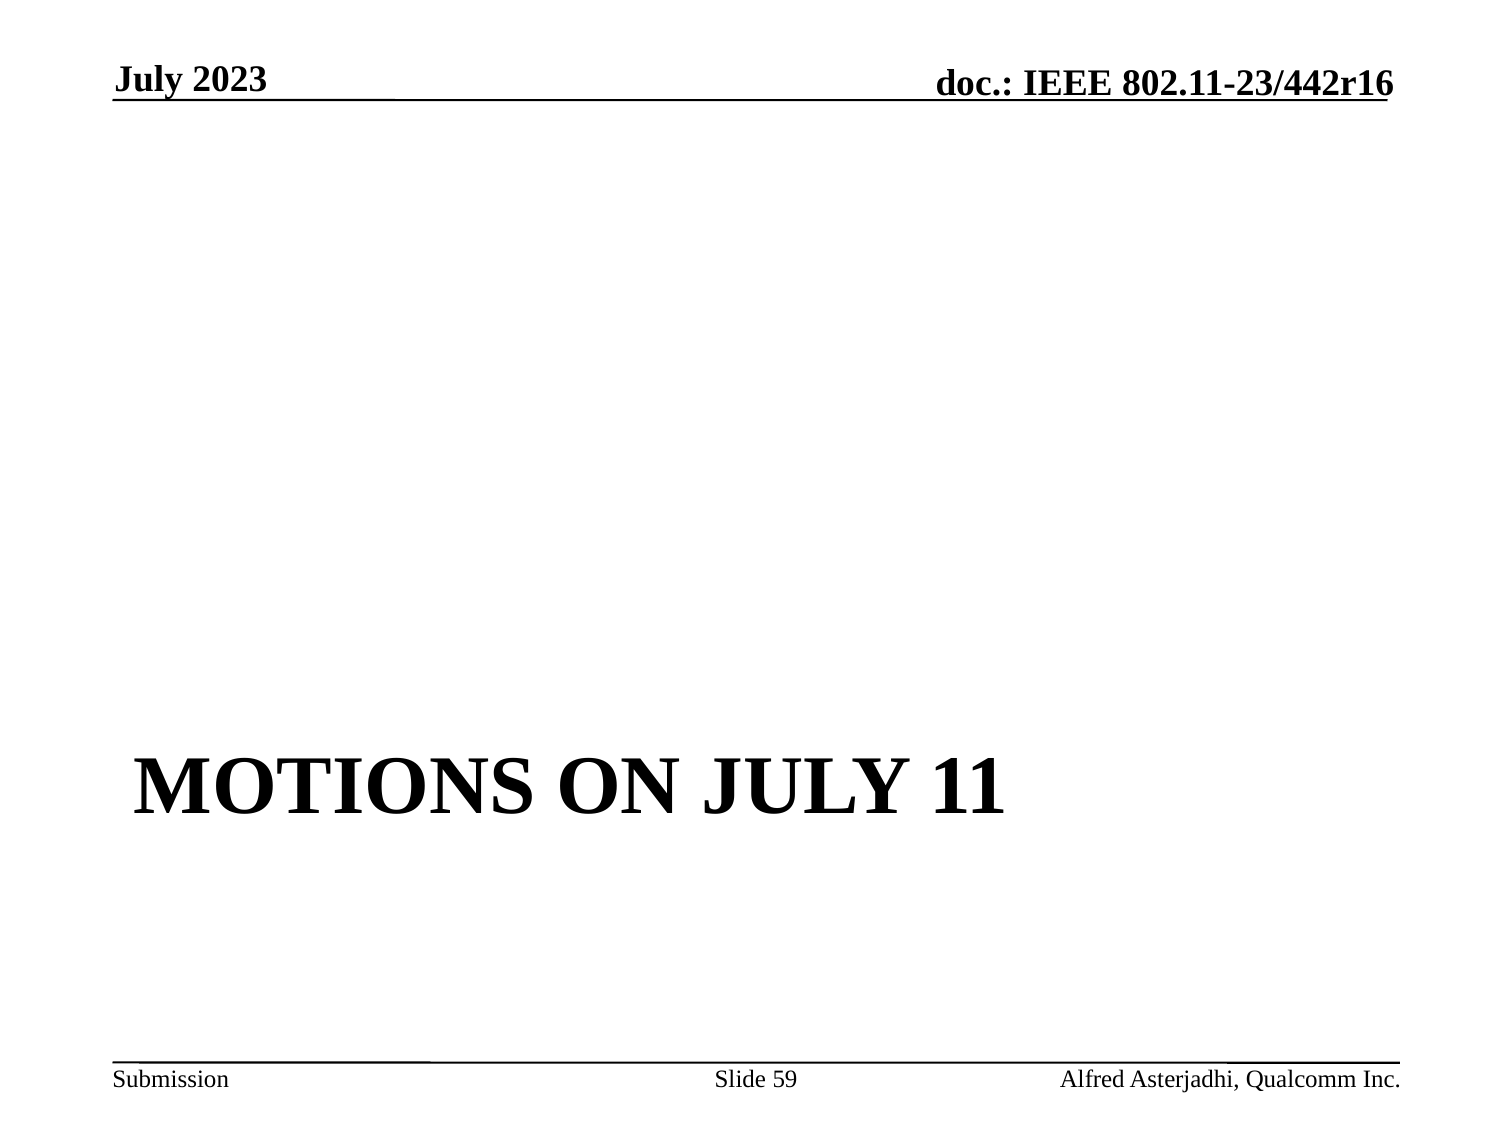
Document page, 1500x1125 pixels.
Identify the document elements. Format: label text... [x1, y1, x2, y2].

title Motions on July 11 [118, 722, 1394, 947]
footer Alfred Asterjadhi, Qualcomm Inc. [878, 1061, 1402, 1093]
slide_number Slide 59 [712, 1061, 800, 1123]
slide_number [114, 54, 423, 100]
